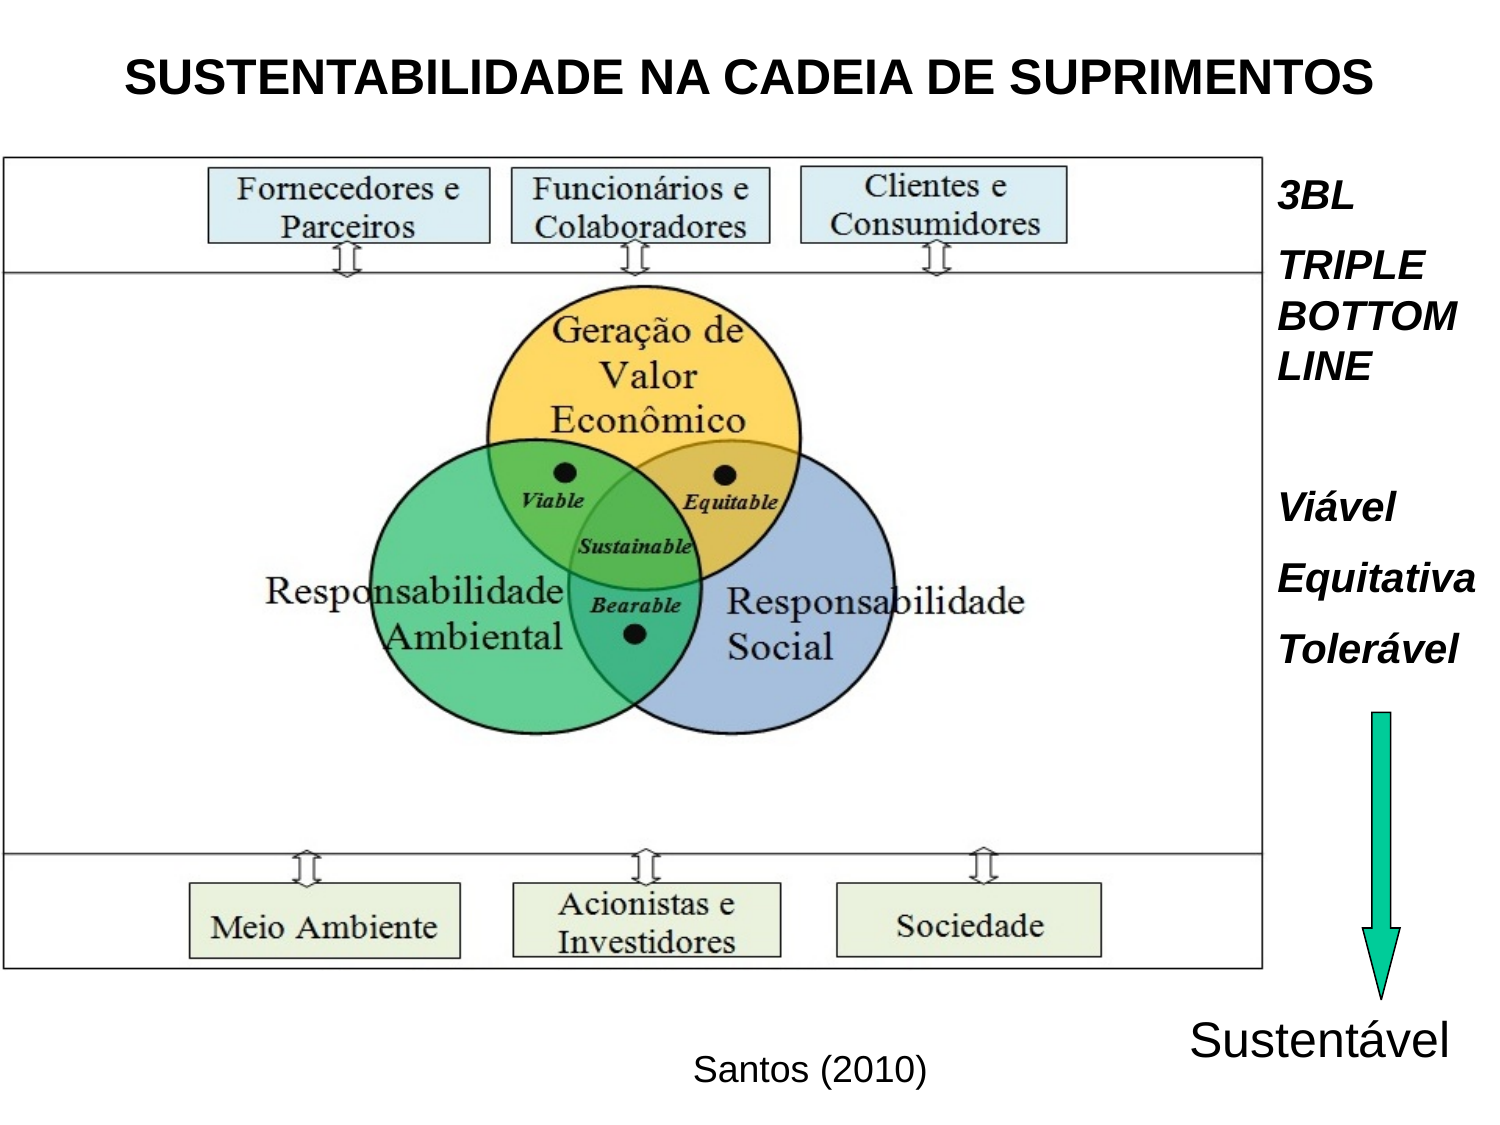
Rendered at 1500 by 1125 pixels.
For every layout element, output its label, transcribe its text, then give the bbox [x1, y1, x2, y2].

picture [0, 154, 1268, 971]
text_box Sustentável [1175, 999, 1500, 1075]
text_box 3BL TRIPLE BOTTOM LINE Viável Equitativa Tolerável [1271, 160, 1500, 680]
text_box Santos (2010) [312, 1037, 1309, 1098]
text_box SUSTENTABILIDADE NA CADEIA DE SUPRIMENTOS [109, 37, 1391, 113]
text_box [1362, 712, 1401, 999]
